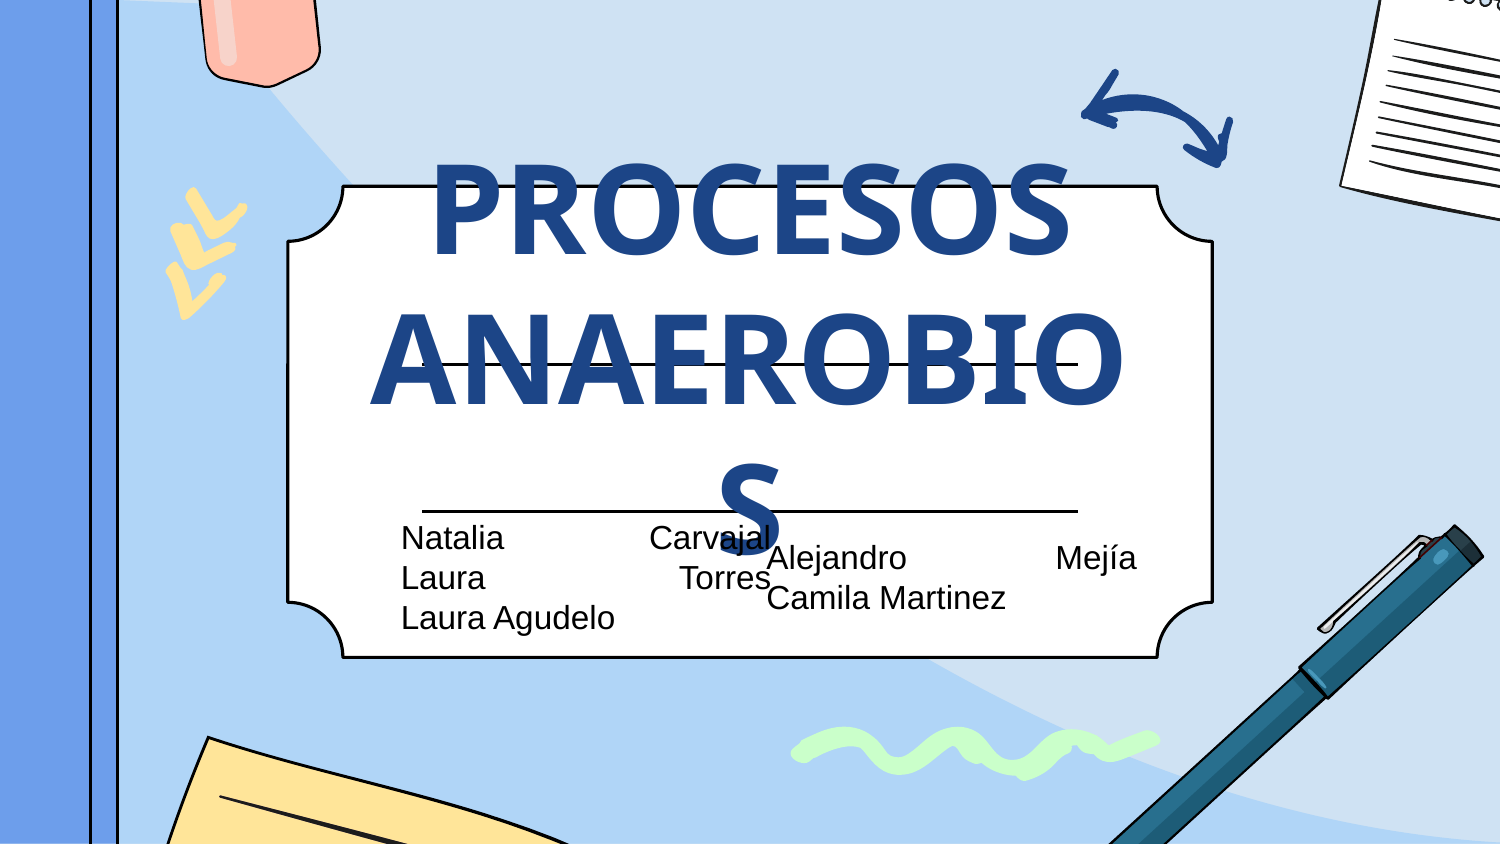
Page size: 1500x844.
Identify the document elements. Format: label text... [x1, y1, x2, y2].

text_box [1080, 68, 1234, 169]
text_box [130, 221, 264, 291]
subtitle Natalia Carvajal Laura Torres Laura Agudelo [385, 523, 751, 629]
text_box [786, 727, 1167, 781]
subtitle Alejandro Mejía Camila Martinez [751, 523, 1153, 629]
title PROCESOS ANAEROBIOS [347, 235, 1153, 474]
